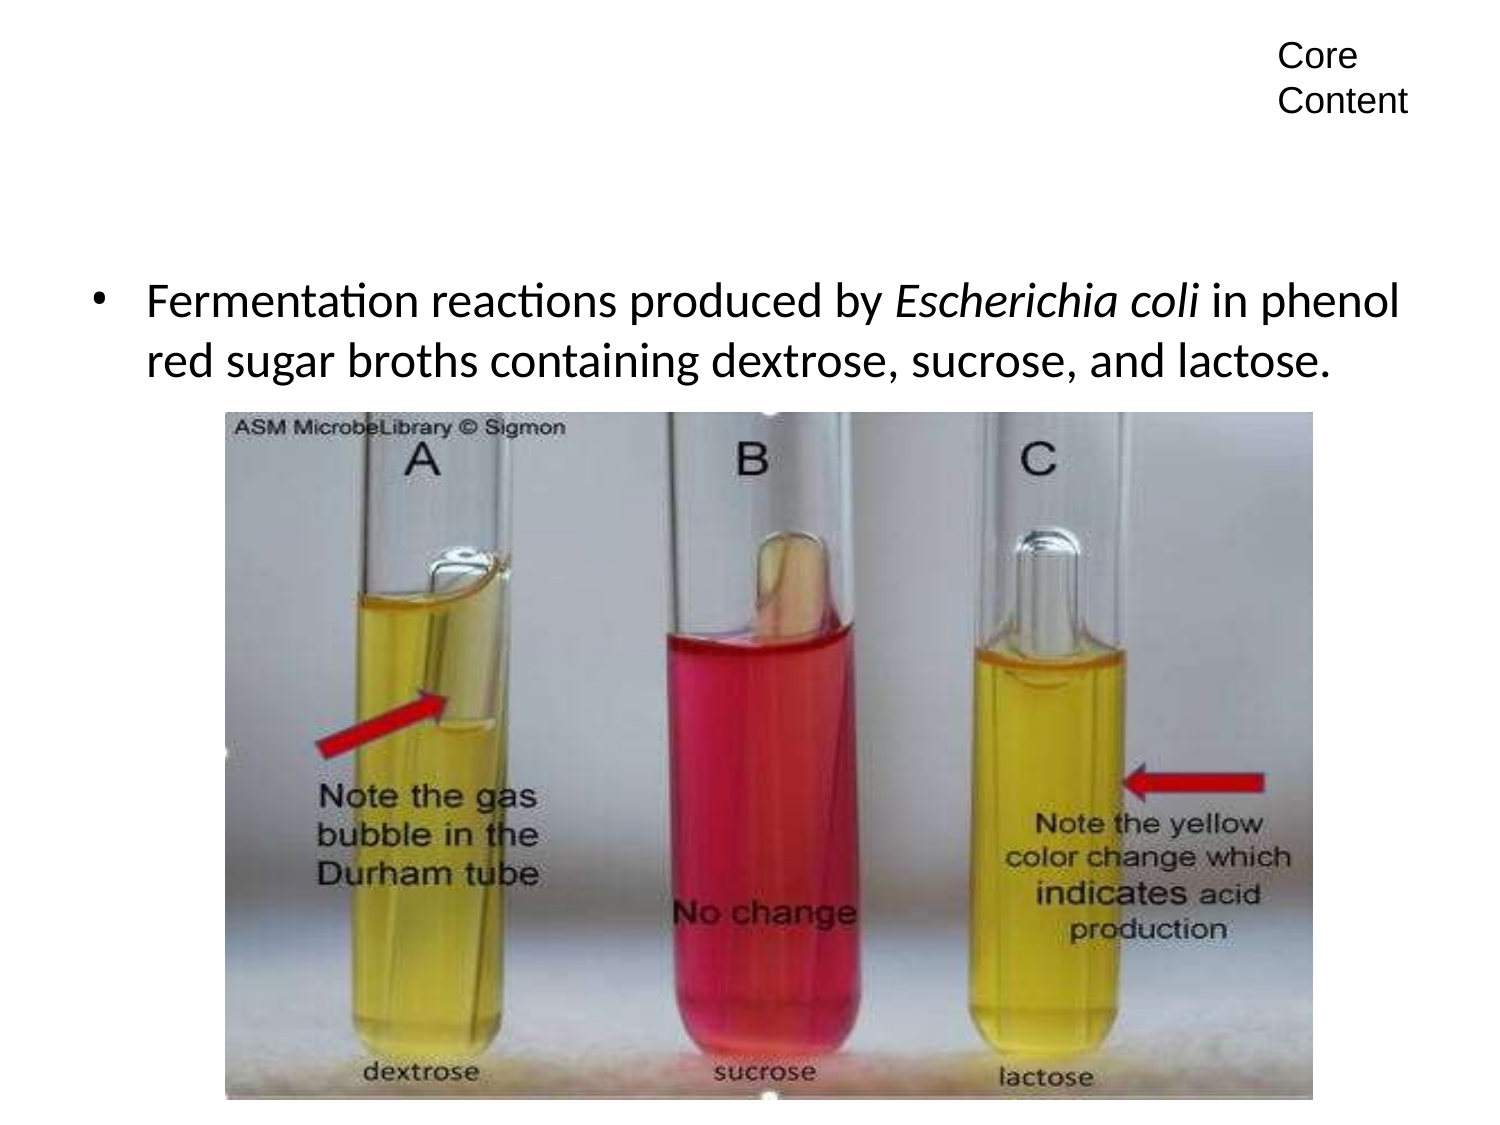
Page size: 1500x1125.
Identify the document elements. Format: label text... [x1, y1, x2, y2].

picture [224, 412, 1313, 1101]
text_box Fermentation reactions produced by Escherichia coli in phenol red sugar broths containing dextrose, sucrose, and lactose. [87, 265, 1410, 388]
text_box Core Content [1262, 23, 1441, 129]
